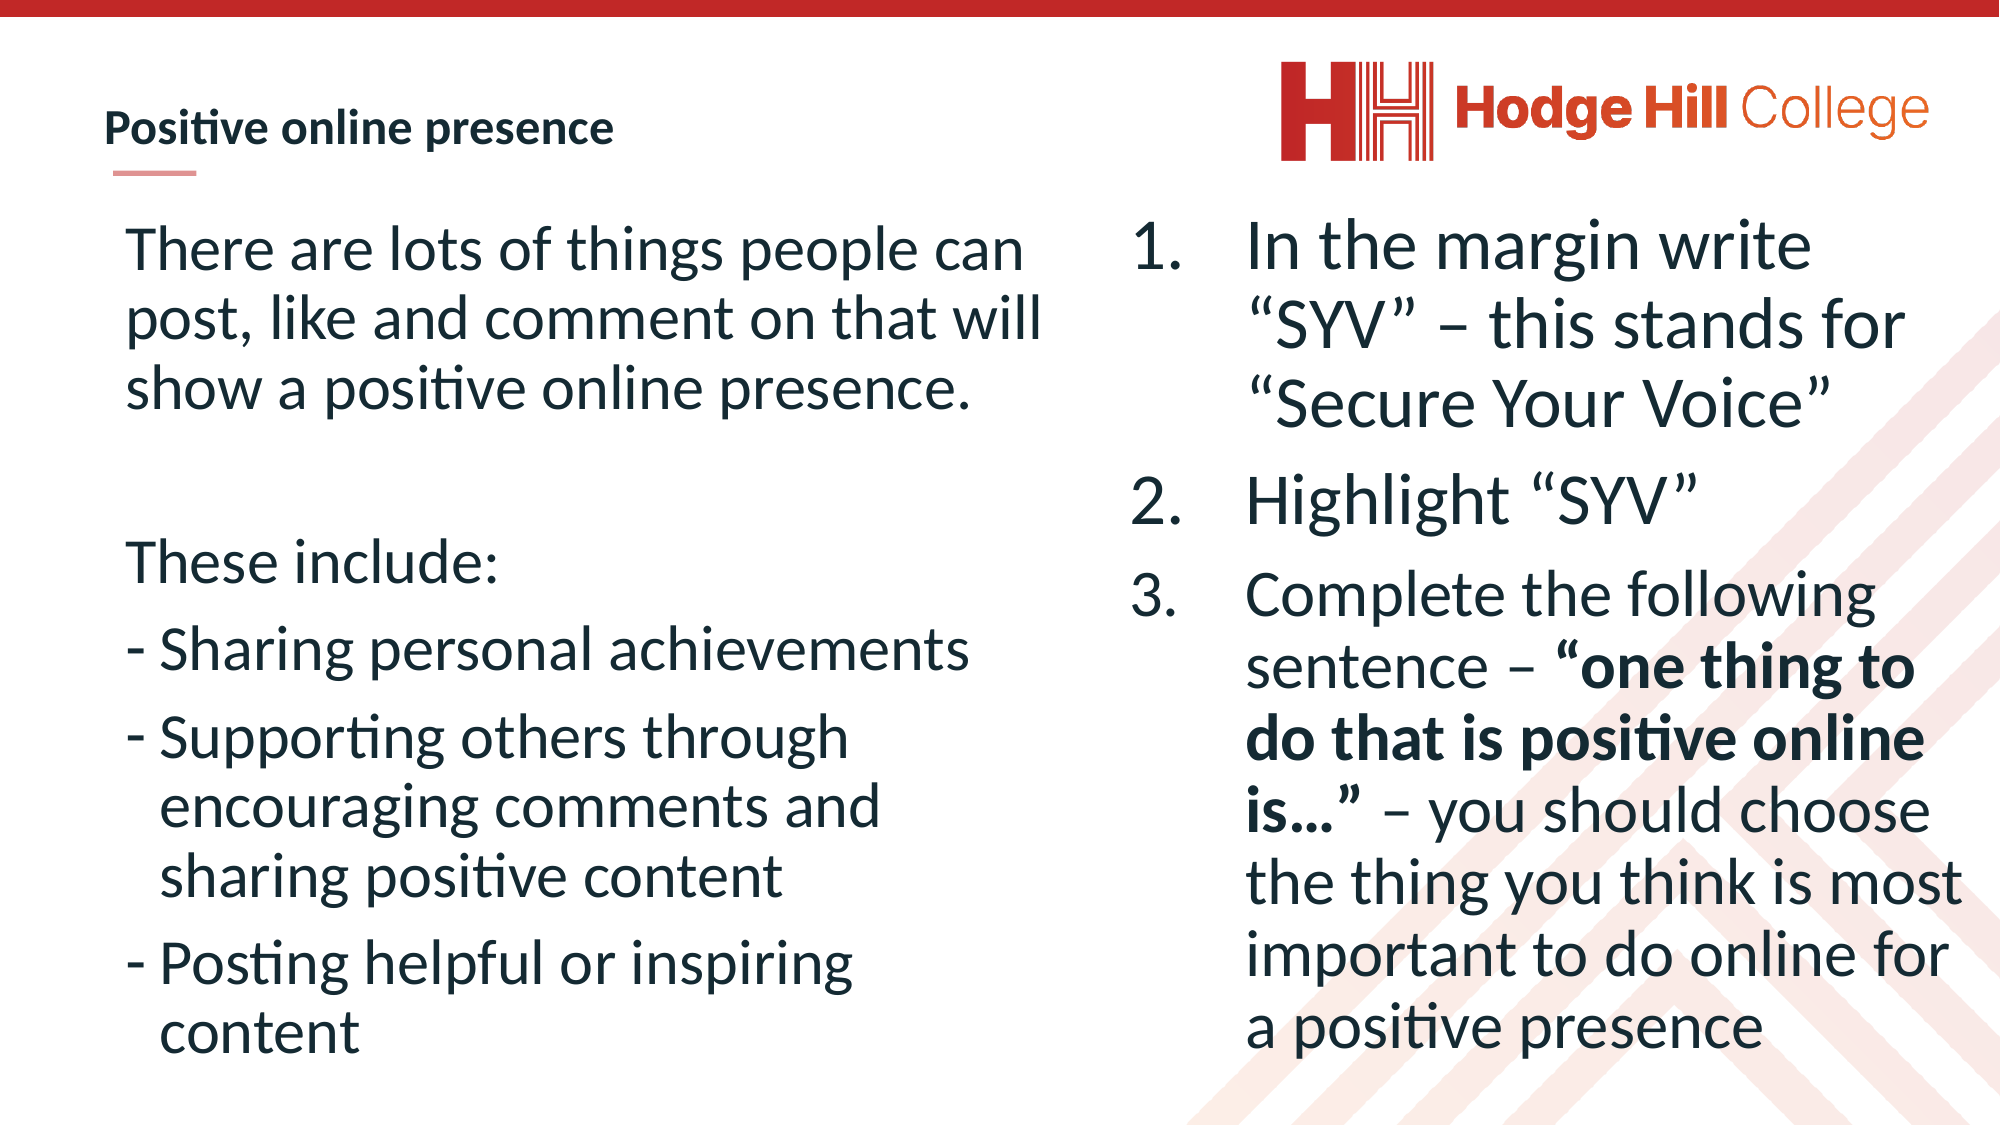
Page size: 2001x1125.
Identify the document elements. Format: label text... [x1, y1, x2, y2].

list There are lots of things people can post, like and comment on that will show a positive online presence. These include: Sharing personal achievements Supporting others through encouraging comments and sharing positive content Posting helpful or inspiring content [110, 219, 1073, 1125]
picture [1280, 61, 1929, 161]
picture [0, 0, 1999, 17]
title Positive online presence [102, 29, 1091, 219]
picture [1073, 198, 2000, 1125]
